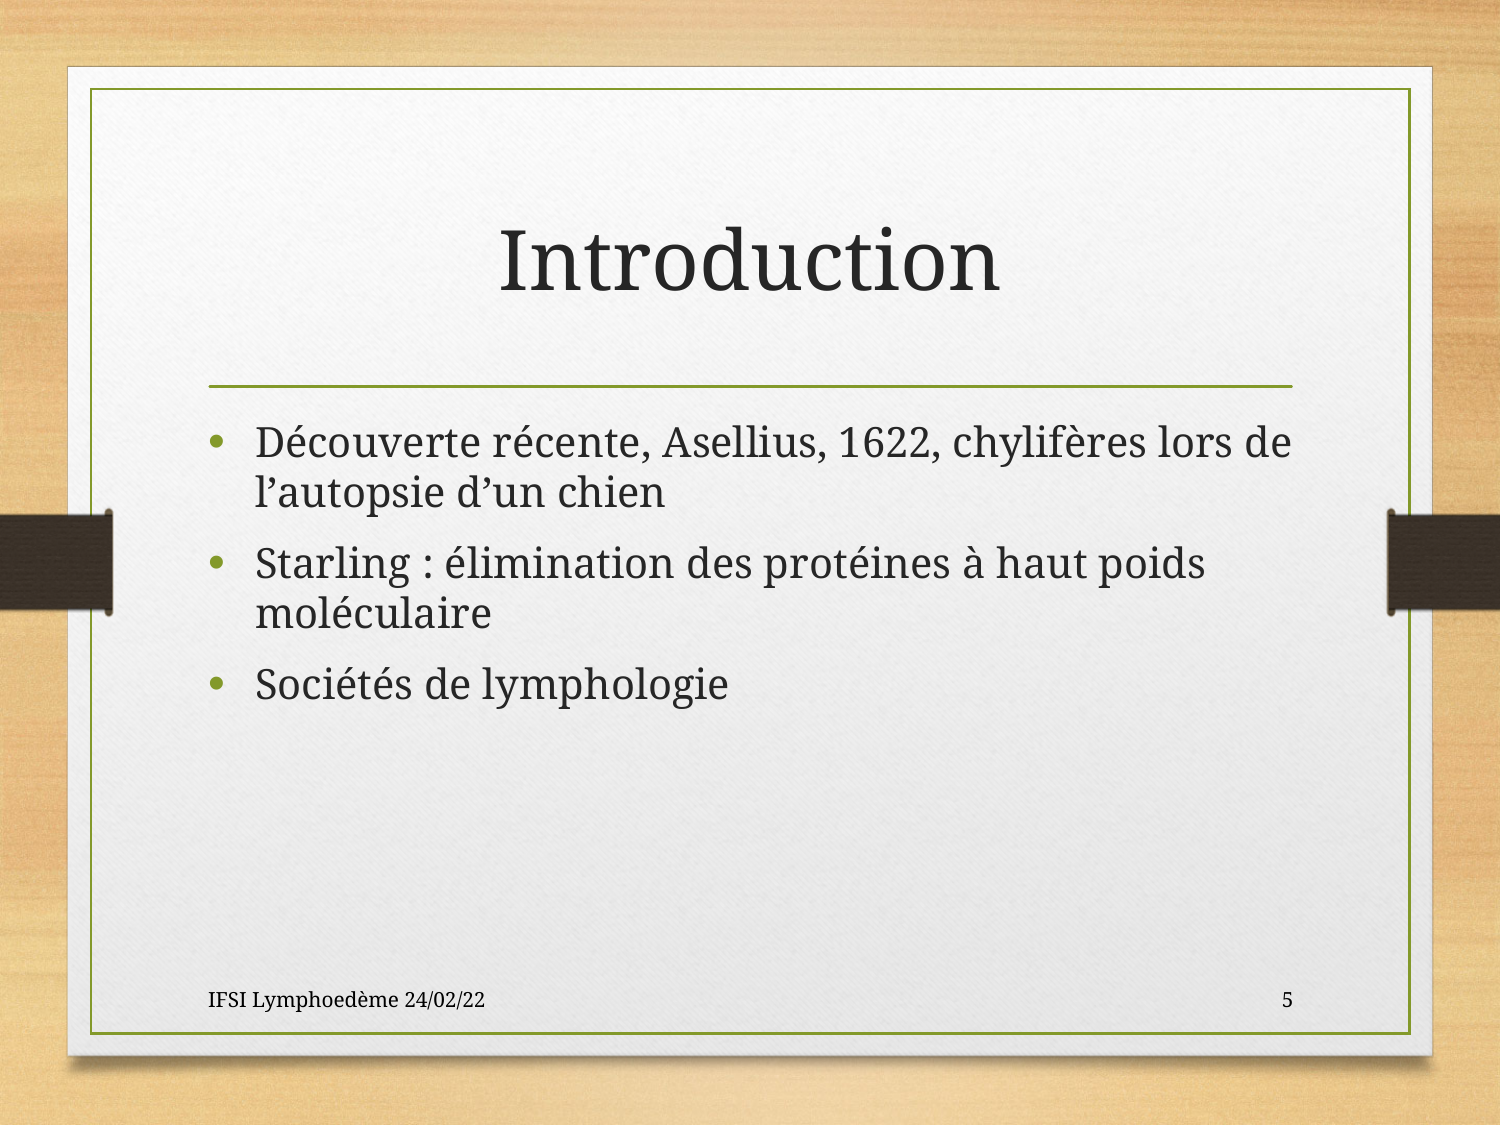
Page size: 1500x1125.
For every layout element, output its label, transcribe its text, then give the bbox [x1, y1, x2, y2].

title Introduction [193, 150, 1309, 365]
footer IFSI Lymphoedème 24/02/22 [193, 977, 1031, 1024]
slide_number 5 [1243, 977, 1309, 1024]
picture [0, 0, 1500, 1125]
list Découverte récente, Asellius, 1622, chylifères lors de l’autopsie d’un chien Starling : élimination des protéines à haut poids moléculaire Sociétés de lymphologie [193, 408, 1309, 974]
